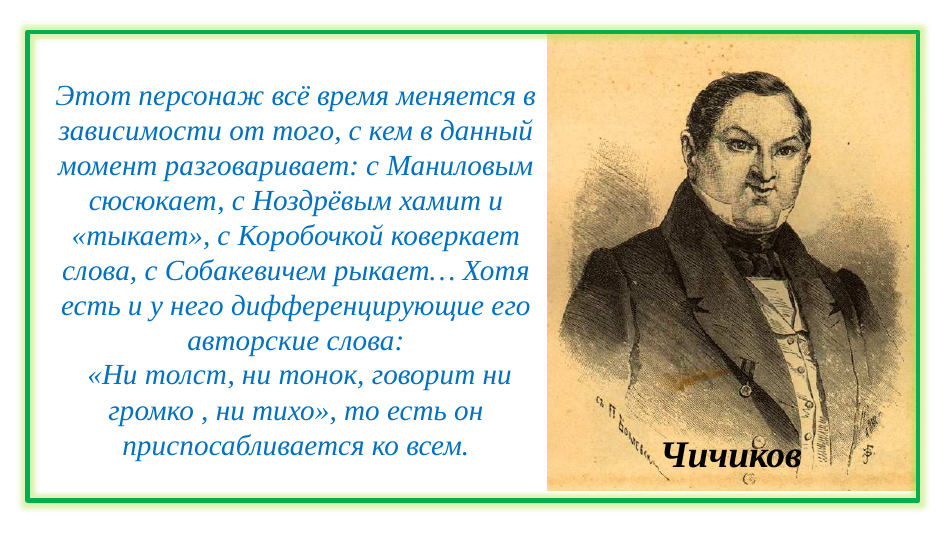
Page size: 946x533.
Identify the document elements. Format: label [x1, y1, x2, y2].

picture [546, 30, 919, 491]
text_box [25, 30, 920, 503]
